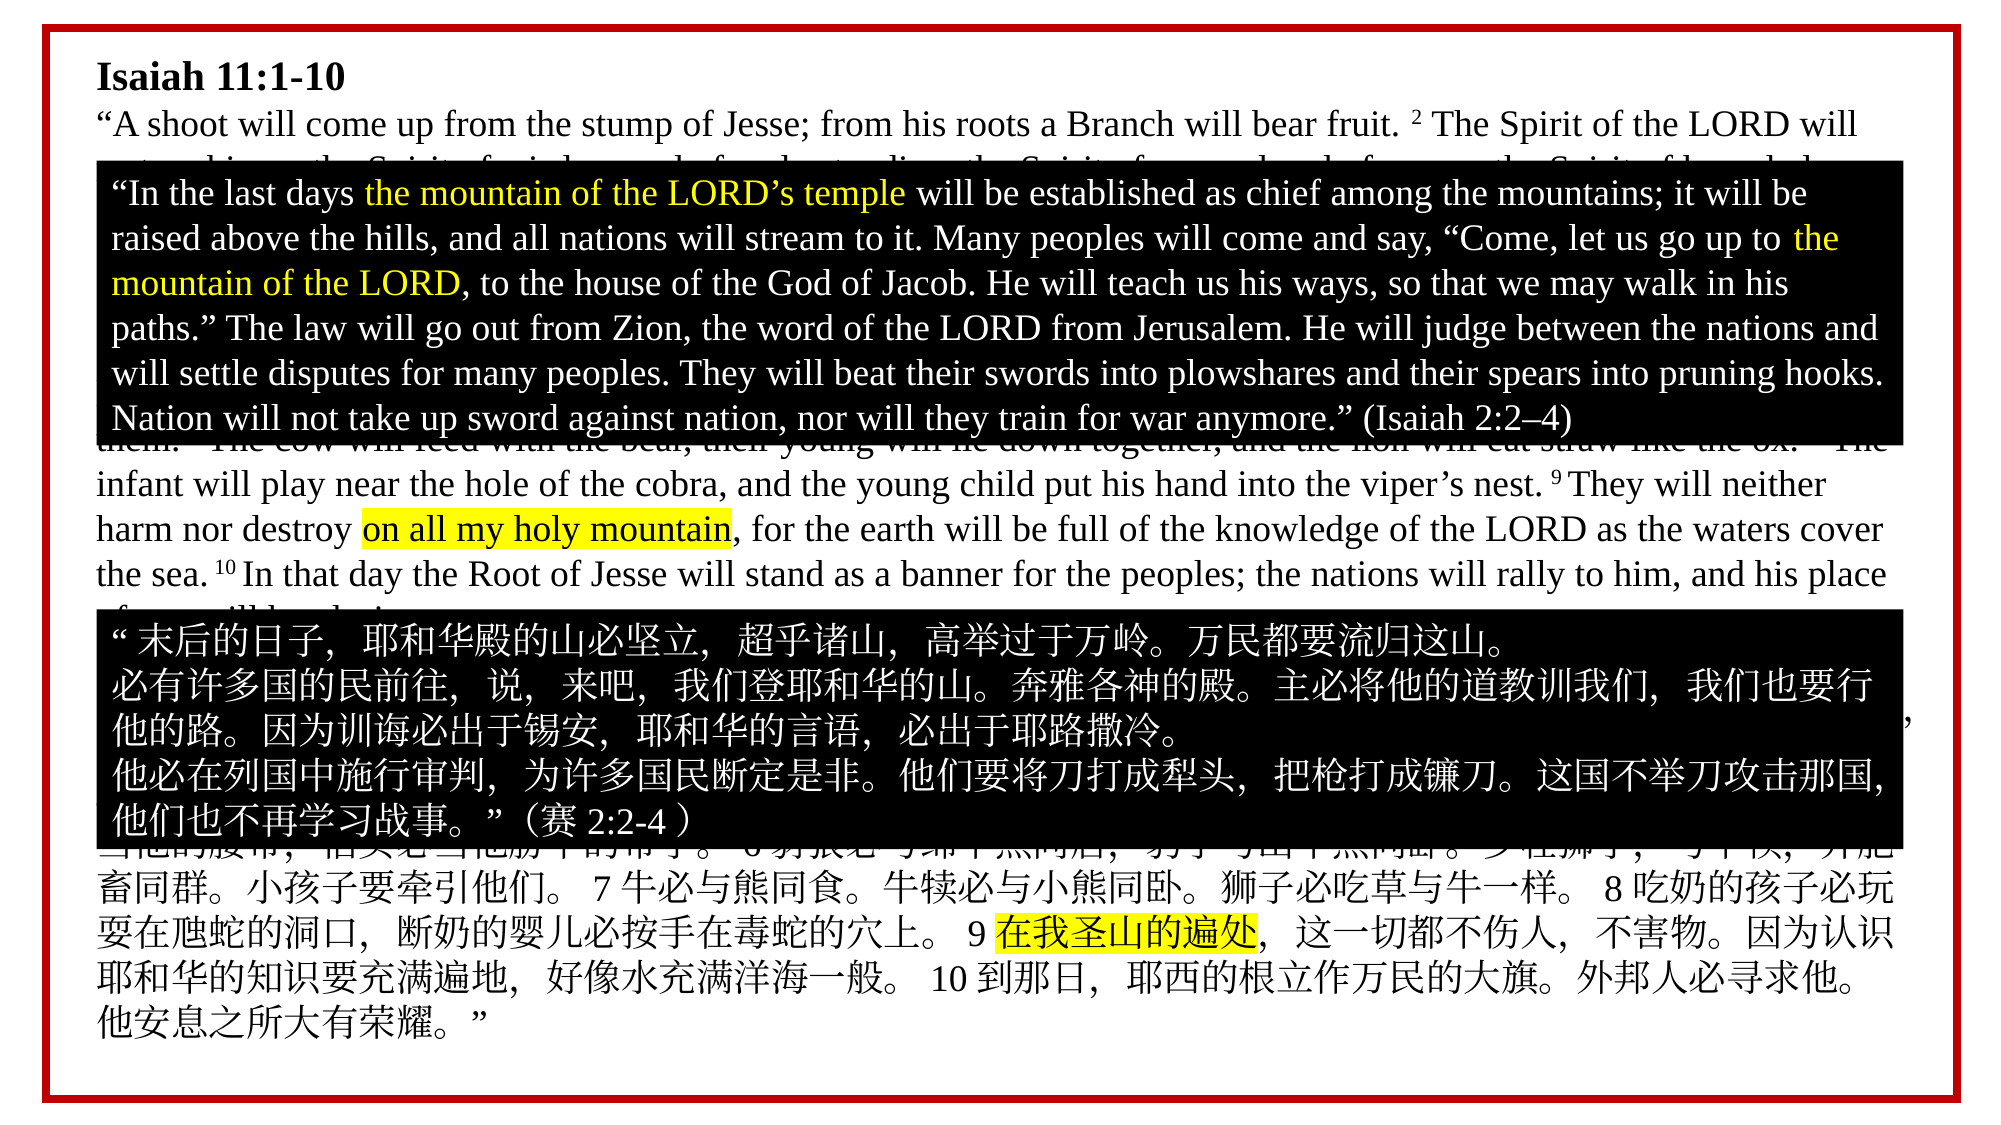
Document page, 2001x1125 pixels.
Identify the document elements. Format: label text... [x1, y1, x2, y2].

text_box [45, 27, 1958, 1100]
text_box “In the last days the mountain of the LORD’s temple will be established as chief among the mountains; it will be raised above the hills, and all nations will stream to it. Many peoples will come and say, “Come, let us go up to the mountain of the LORD, to the house of the God of Jacob. He will teach us his ways, so that we may walk in his paths.” The law will go out from Zion, the word of the LORD from Jerusalem. He will judge between the nations and will settle disputes for many peoples. They will beat their swords into plowshares and their spears into pruning hooks. Nation will not take up sword against nation, nor will they train for war anymore.” (Isaiah 2:2–4) [96, 160, 1904, 446]
text_box “末后的日子，耶和华殿的山必坚立，超乎诸山，高举过于万岭。万民都要流归这山。 必有许多国的民前往，说，来吧，我们登耶和华的山。奔雅各神的殿。主必将他的道教训我们，我们也要行他的路。因为训诲必出于锡安，耶和华的言语，必出于耶路撒冷。 他必在列国中施行审判，为许多国民断定是非。他们要将刀打成犁头，把枪打成镰刀。这国不举刀攻击那国，他们也不再学习战事。”（赛2:2-4） [96, 609, 1904, 850]
